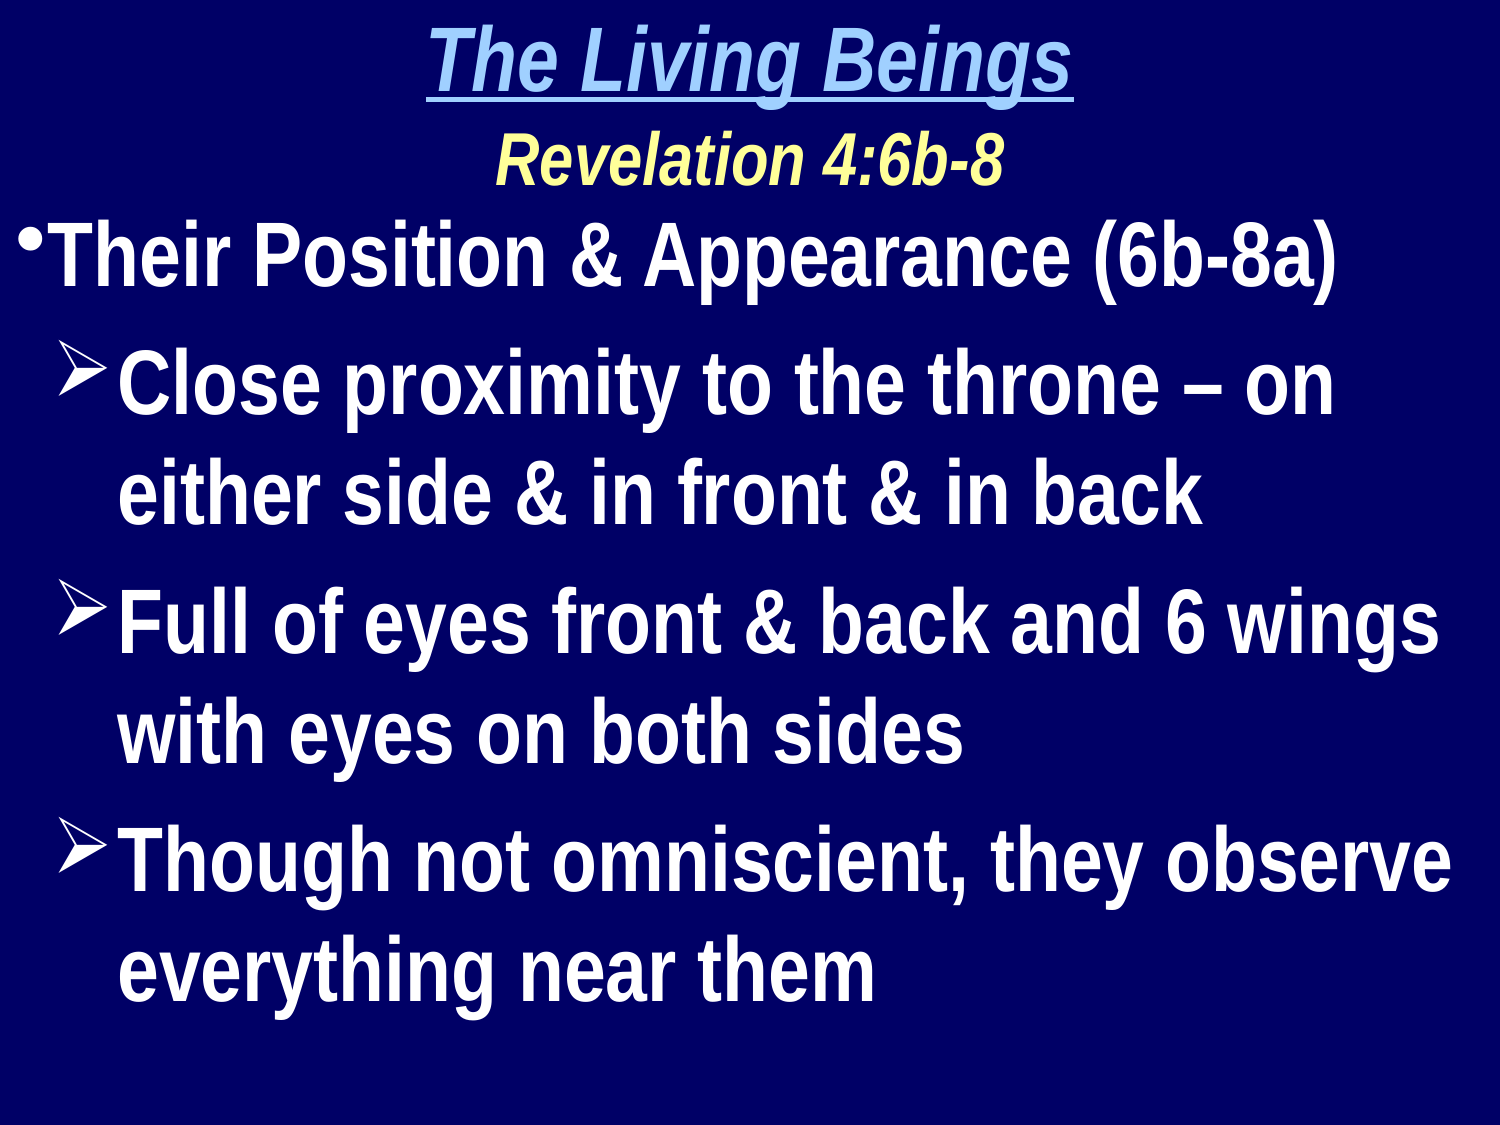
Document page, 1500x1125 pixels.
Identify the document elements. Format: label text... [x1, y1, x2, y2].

list Their Position & Appearance (6b-8a) Close proximity to the throne – on either side & in front & in back Full of eyes front & back and 6 wings with eyes on both sides Though not omniscient, they observe everything near them [0, 187, 1500, 1125]
title The Living Beings Revelation 4:6b-8 [0, 0, 1500, 187]
